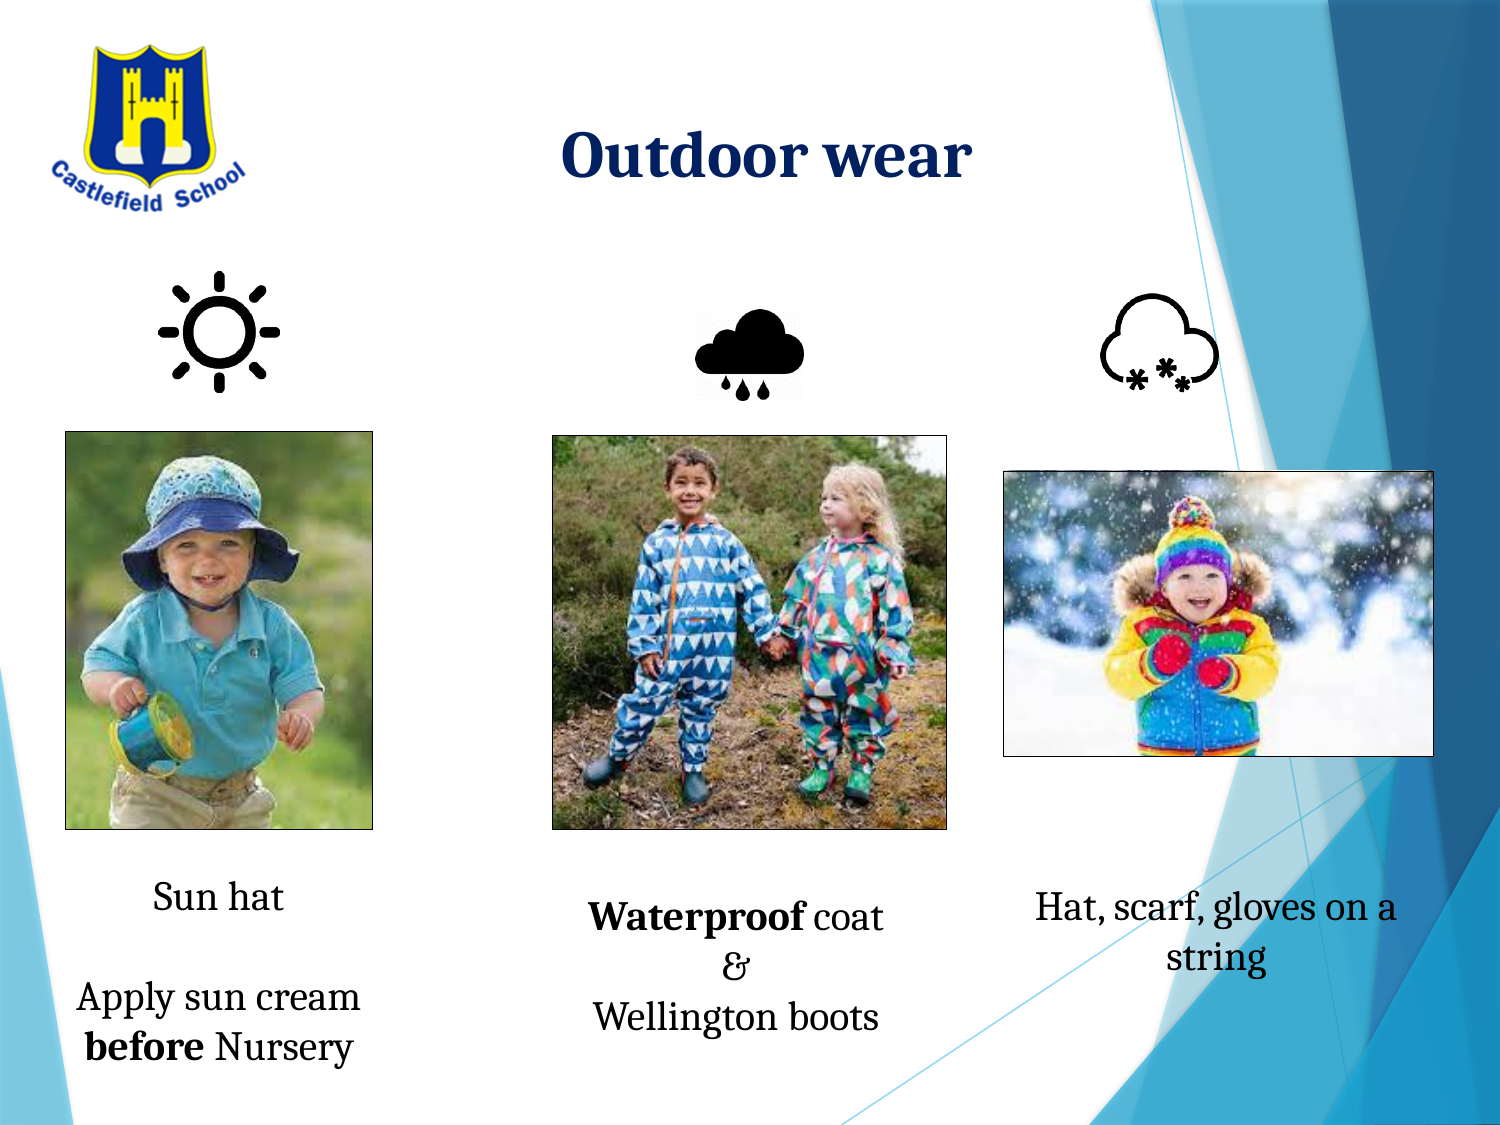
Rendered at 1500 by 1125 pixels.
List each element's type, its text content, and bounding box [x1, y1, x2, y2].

picture [694, 309, 804, 402]
picture [64, 431, 373, 830]
text_box Outdoor wear [395, 103, 1140, 198]
text_box Hat, scarf, gloves on a string [1014, 871, 1419, 987]
picture [157, 271, 281, 394]
picture [1099, 282, 1220, 402]
picture [1003, 470, 1434, 758]
picture [40, 39, 250, 219]
text_box Sun hat Apply sun cream before Nursery [16, 861, 421, 1077]
text_box Waterproof coat & Wellington boots [534, 881, 938, 1047]
picture [552, 435, 947, 830]
